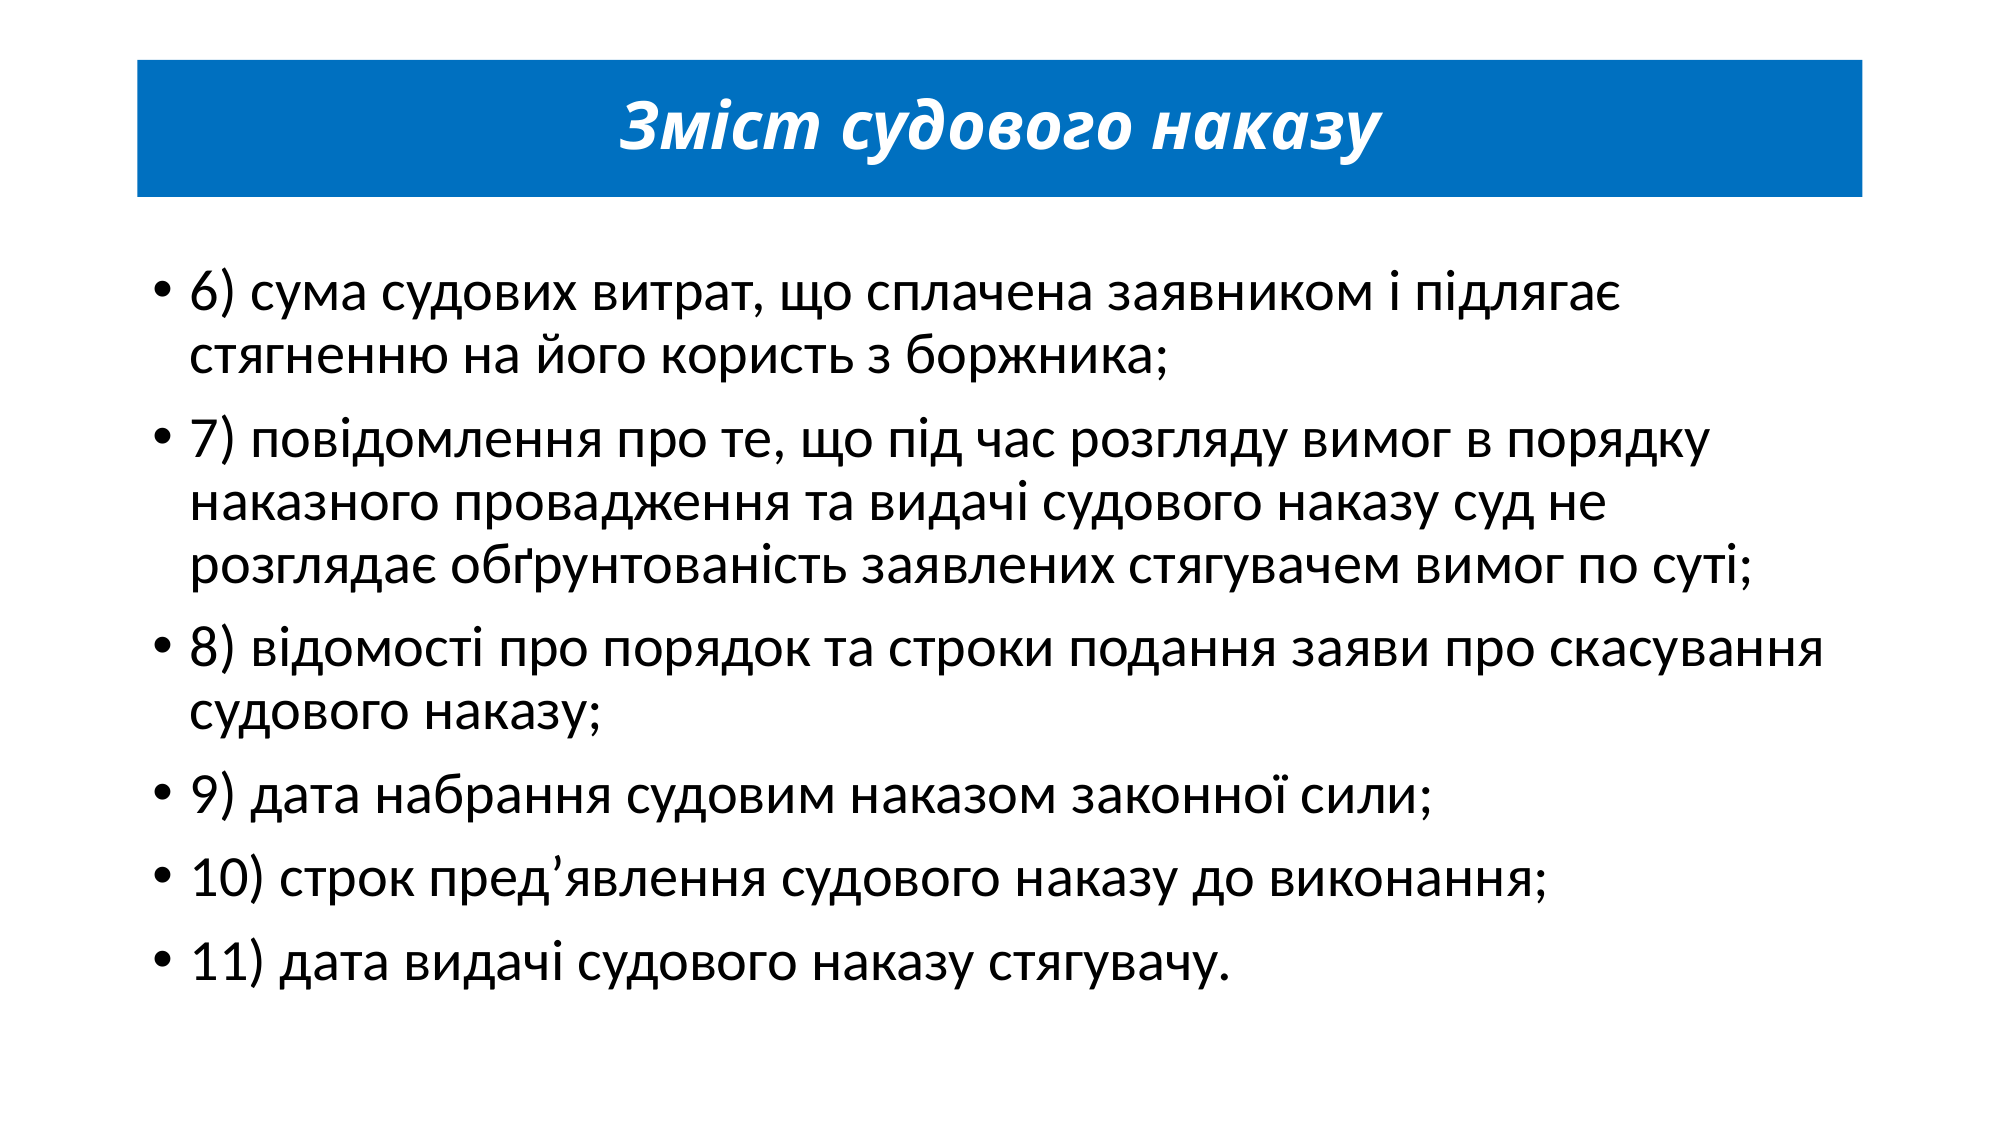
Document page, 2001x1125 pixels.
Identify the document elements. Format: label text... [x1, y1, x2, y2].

list 6) сума судових витрат, що сплачена заявником і підлягає стягненню на його користь з боржника; 7) повідомлення про те, що під час розгляду вимог в порядку наказного провадження та видачі судового наказу суд не розглядає обґрунтованість заявлених стягувачем вимог по суті; 8) відомості про порядок та строки подання заяви про скасування судового наказу; 9) дата набрання судовим наказом законної сили; 10) строк пред’явлення судового наказу до виконання; 11) дата видачі судового наказу стягувачу. [137, 253, 1863, 1014]
title Зміст судового наказу [137, 59, 1863, 197]
